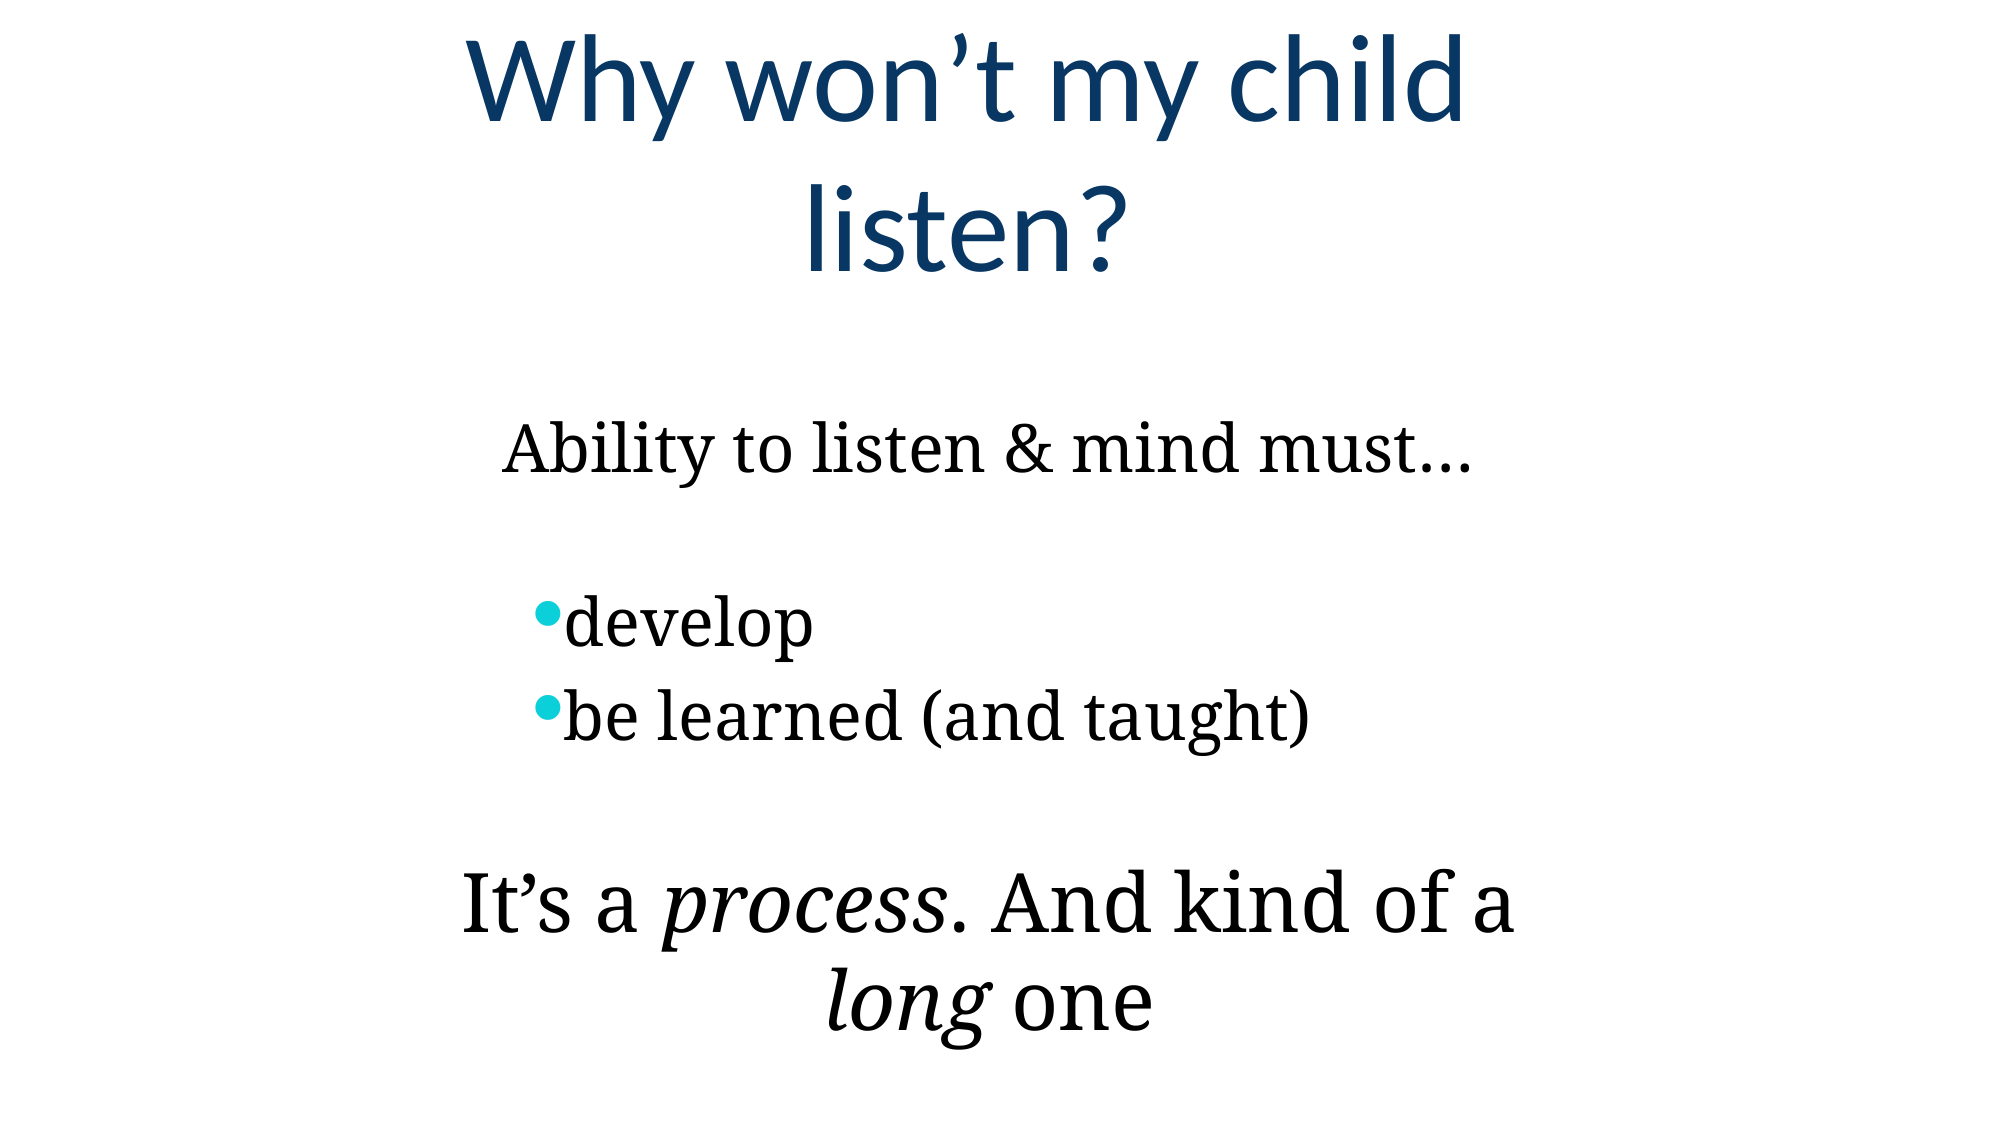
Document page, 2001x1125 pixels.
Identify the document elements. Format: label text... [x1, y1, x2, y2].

list Ability to listen & mind must… develop be learned (and taught) It’s a process. And kind of a long one [379, 398, 1595, 1061]
title Why won’t my child listen? [360, 74, 1576, 297]
